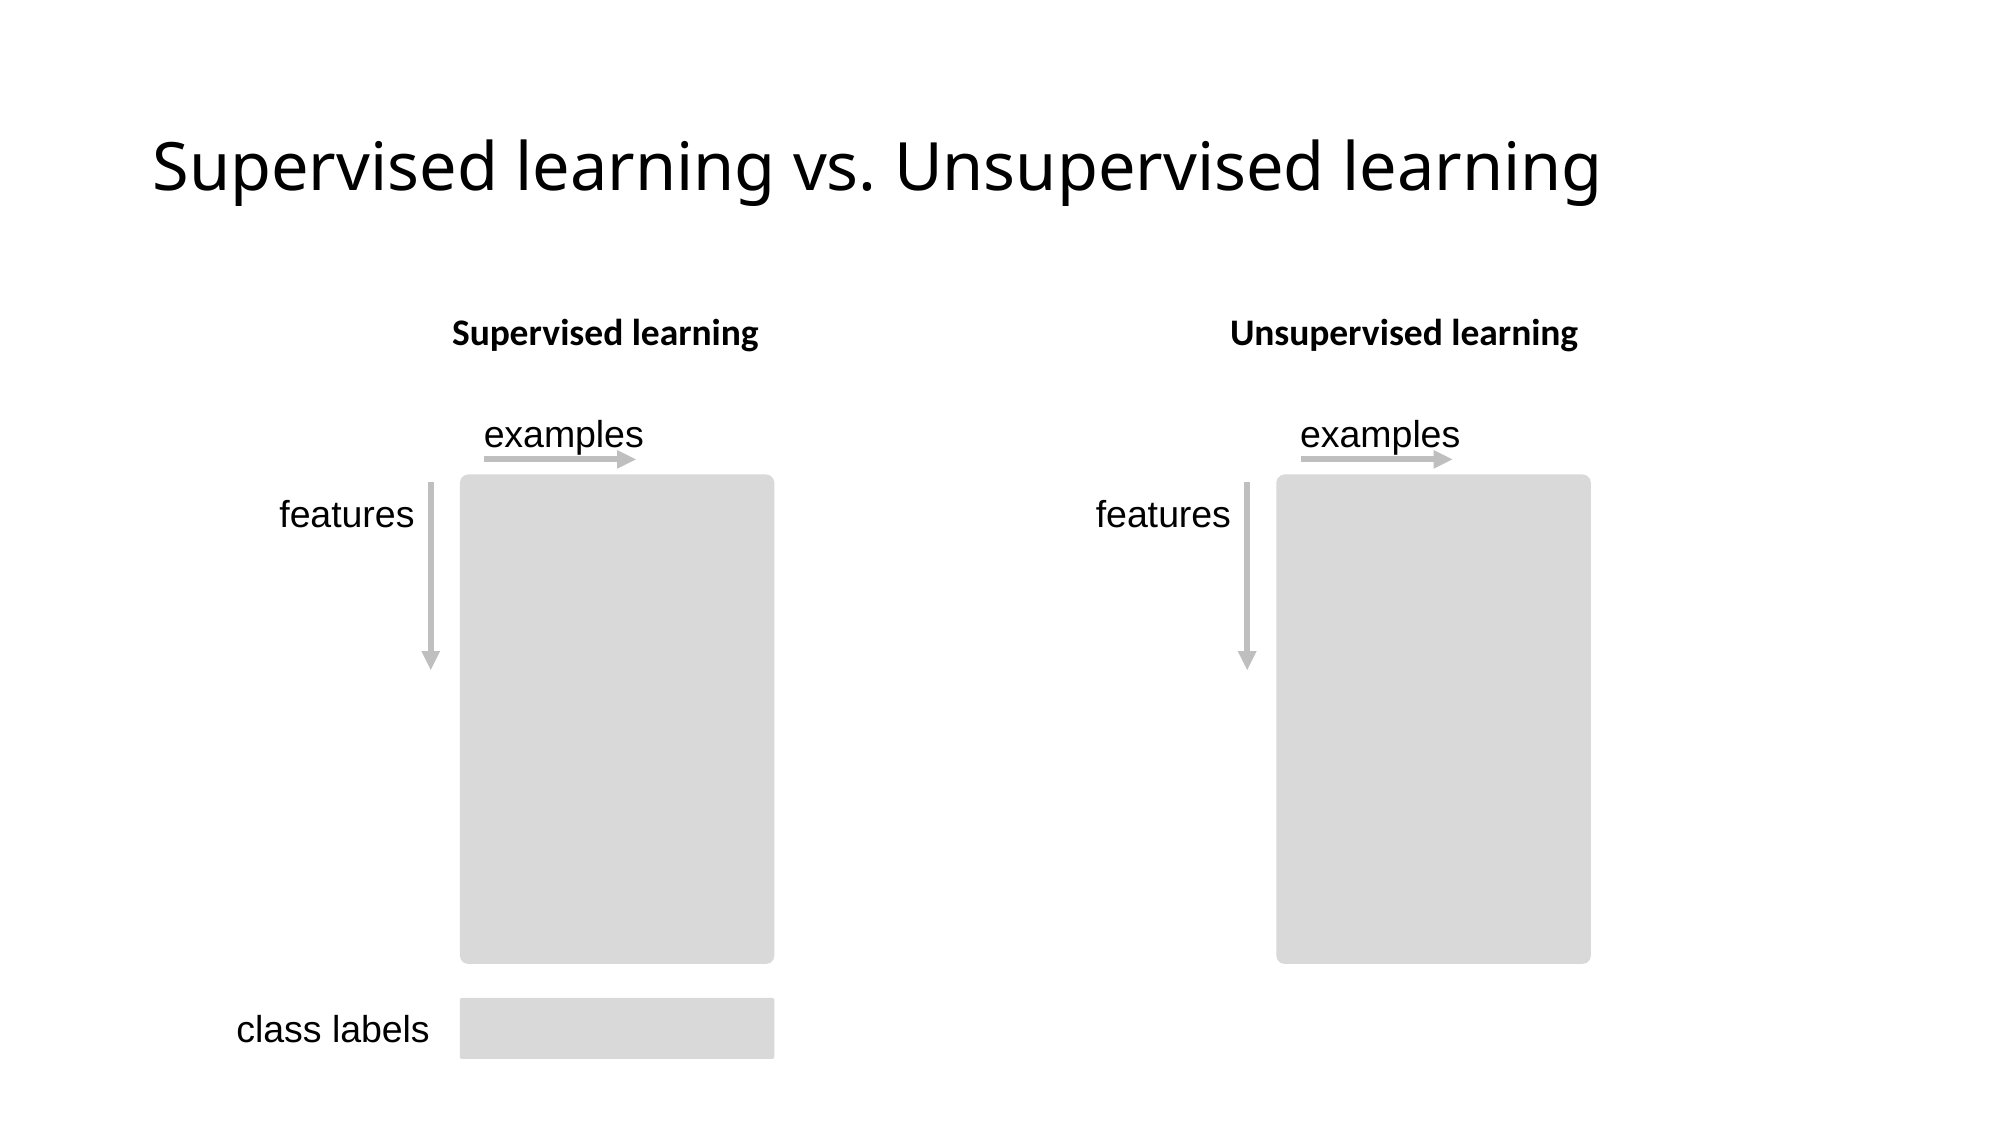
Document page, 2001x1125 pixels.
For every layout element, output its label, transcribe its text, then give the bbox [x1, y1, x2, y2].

title Supervised learning vs. Unsupervised learning [137, 59, 1863, 278]
text_box [459, 474, 775, 964]
text_box class labels [221, 997, 445, 1058]
text_box examples [468, 402, 674, 462]
text_box Supervised learning [437, 300, 775, 361]
text_box Unsupervised learning [1215, 300, 1594, 361]
text_box features [264, 482, 430, 543]
text_box examples [1285, 402, 1490, 462]
text_box [459, 997, 775, 1059]
text_box features [1081, 482, 1247, 543]
text_box [1276, 474, 1591, 964]
